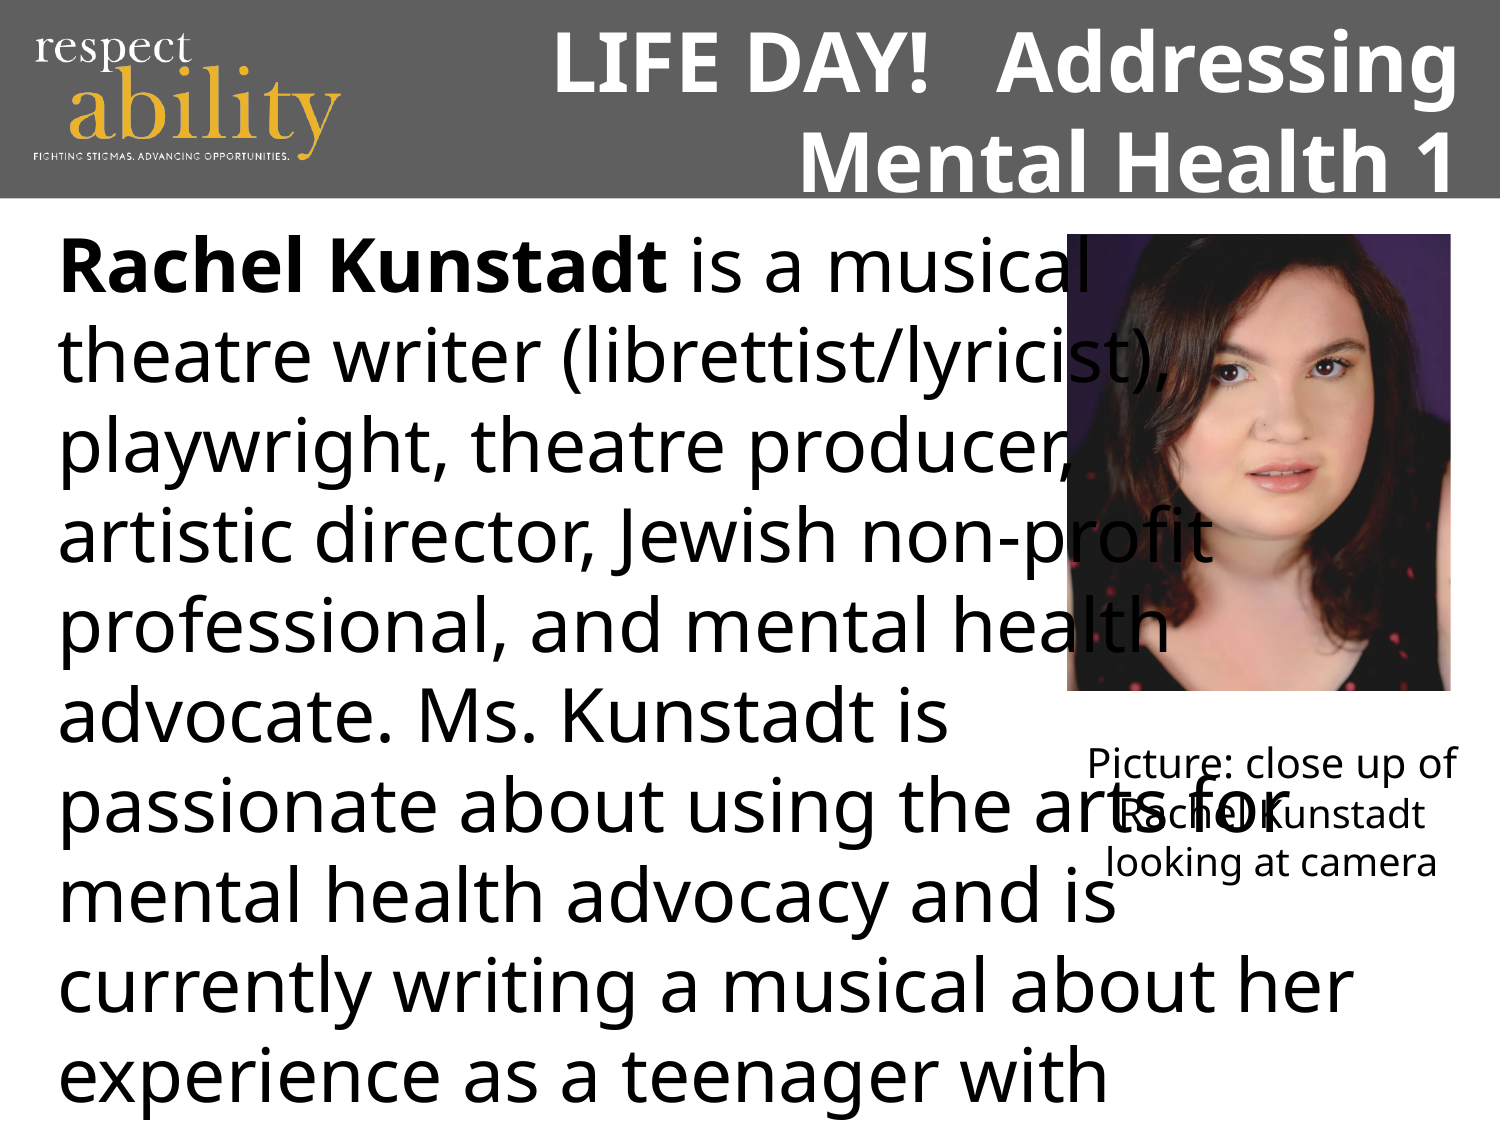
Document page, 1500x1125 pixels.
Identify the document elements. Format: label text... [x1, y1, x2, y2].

title LIFE DAY! Addressing Mental Health 1 [345, 0, 1477, 179]
picture [1066, 234, 1451, 692]
list Picture: close up of Rachel Kunstadt looking at camera [1392, 672, 1477, 782]
picture [34, 33, 341, 163]
text_box Rachel Kunstadt is a musical theatre writer (librettist/lyricist), playwright, theatre producer, artistic director, Jewish non-profit professional, and mental health advocate. Ms. Kunstadt is passionate about using the arts for mental health advocacy and is currently writing a musical about her experience as a teenager with agoraphobia. [42, 210, 1392, 1125]
